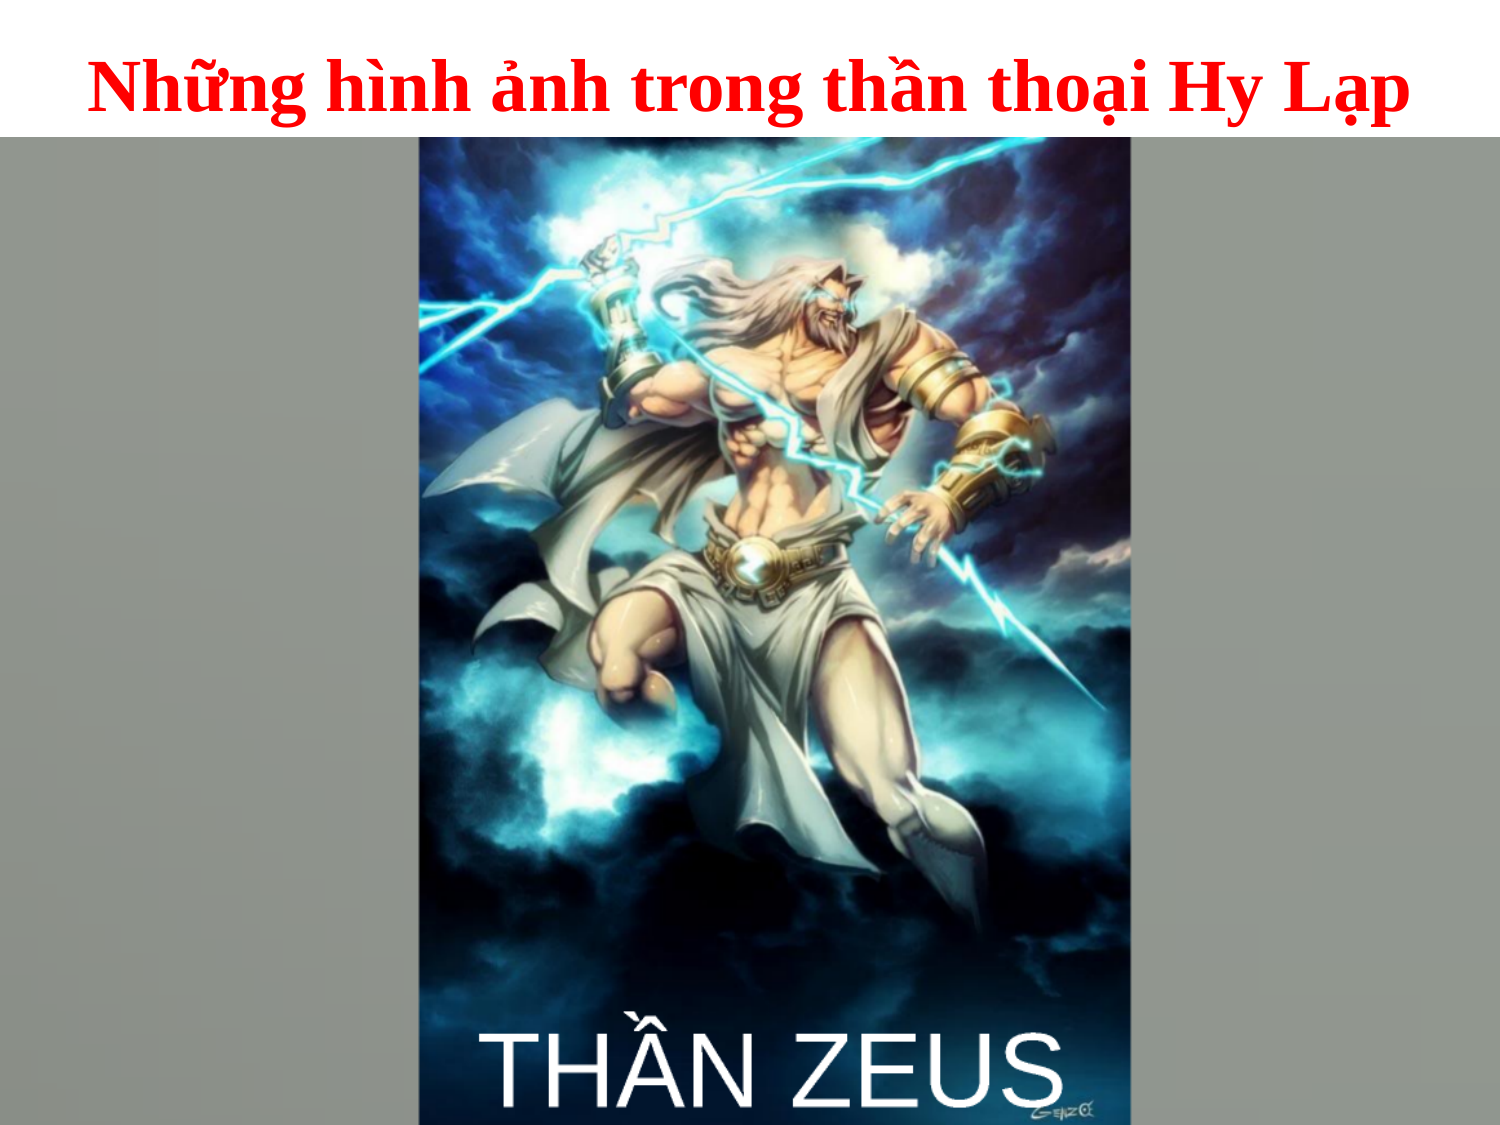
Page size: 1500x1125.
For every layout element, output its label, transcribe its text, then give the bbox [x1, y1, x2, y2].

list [0, 137, 1500, 1125]
title Những hình ảnh trong thần thoại Hy Lạp [0, 0, 1500, 136]
